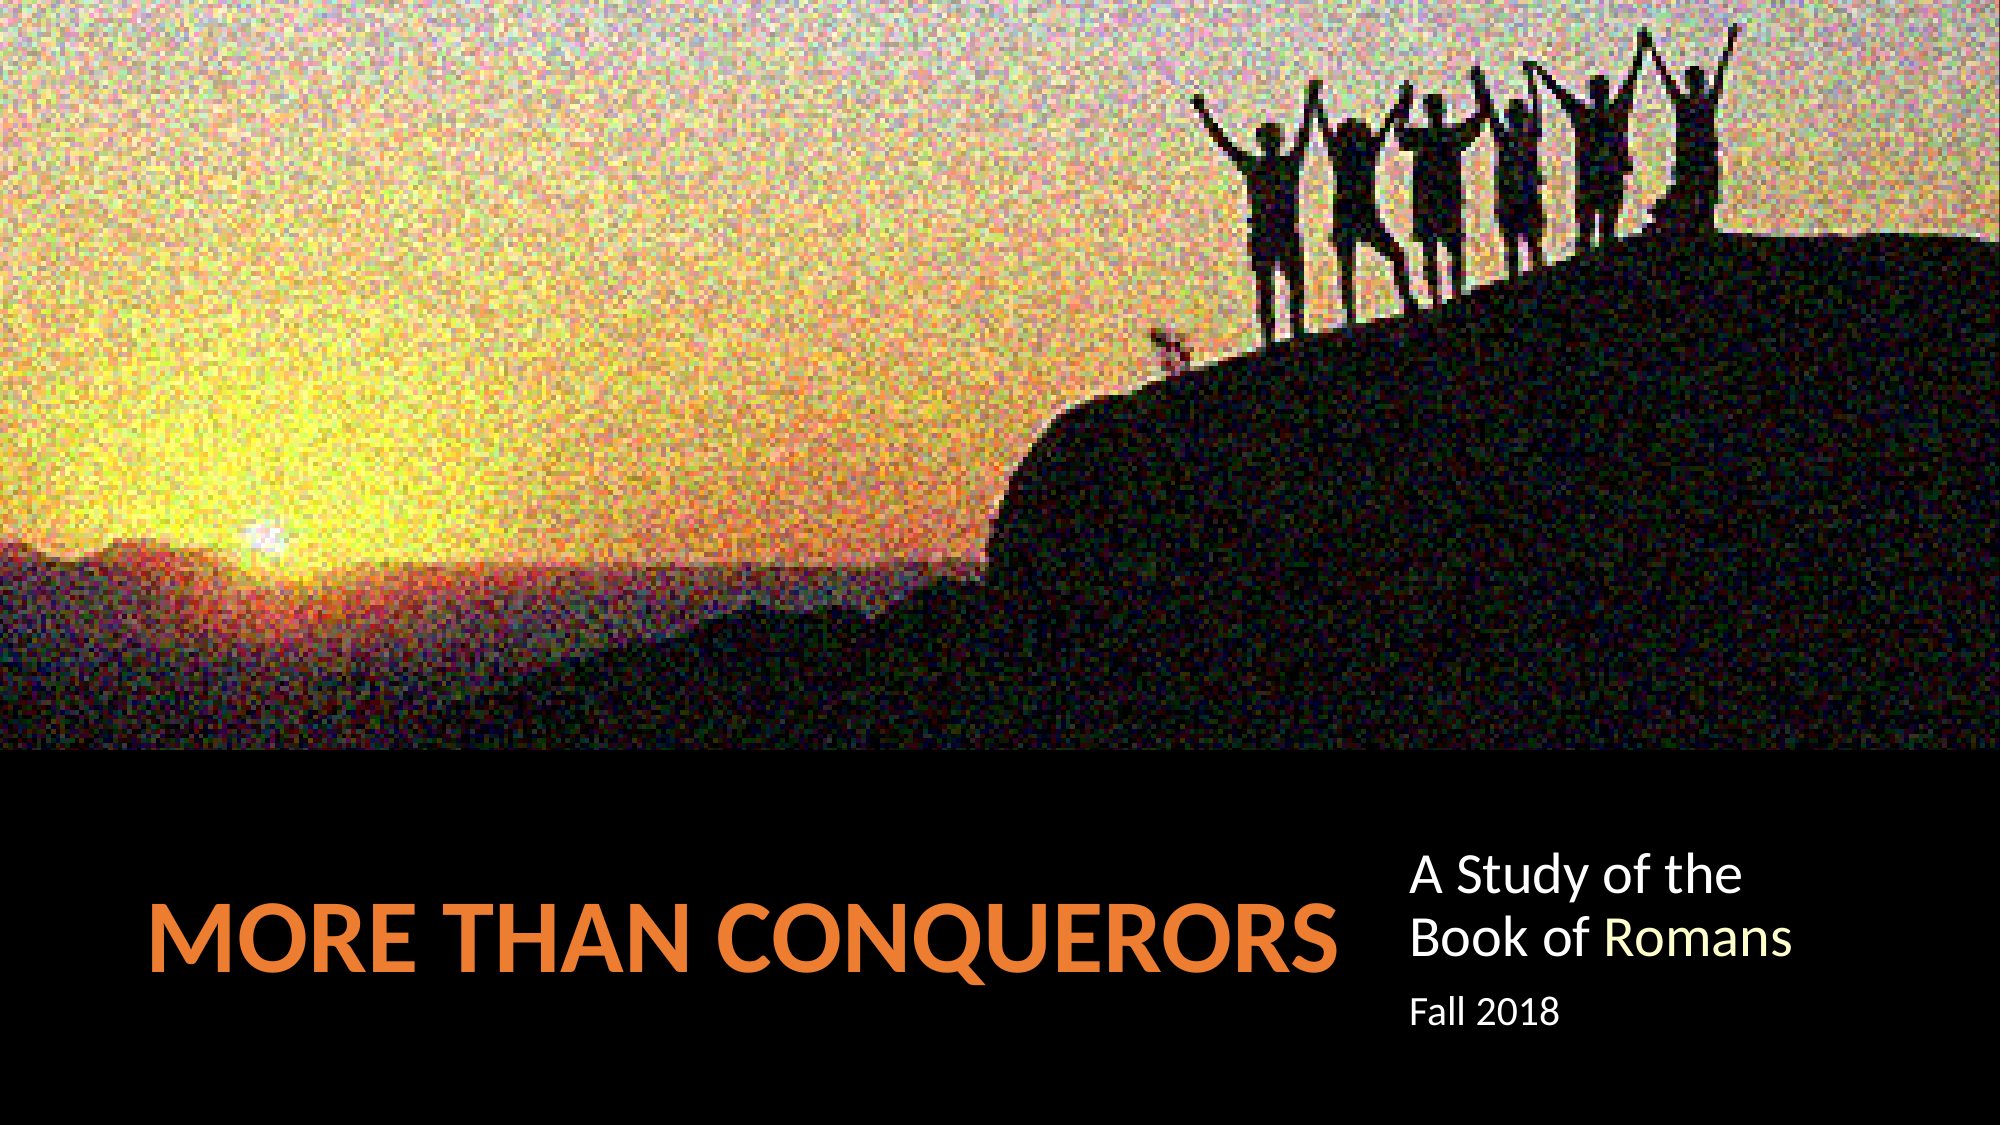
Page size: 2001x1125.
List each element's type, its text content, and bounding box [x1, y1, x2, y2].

picture [0, 0, 2000, 750]
subtitle A Study of the Book of Romans Fall 2018 [1394, 835, 1883, 1043]
title MORE THAN CONQUERORS [44, 835, 1357, 1043]
